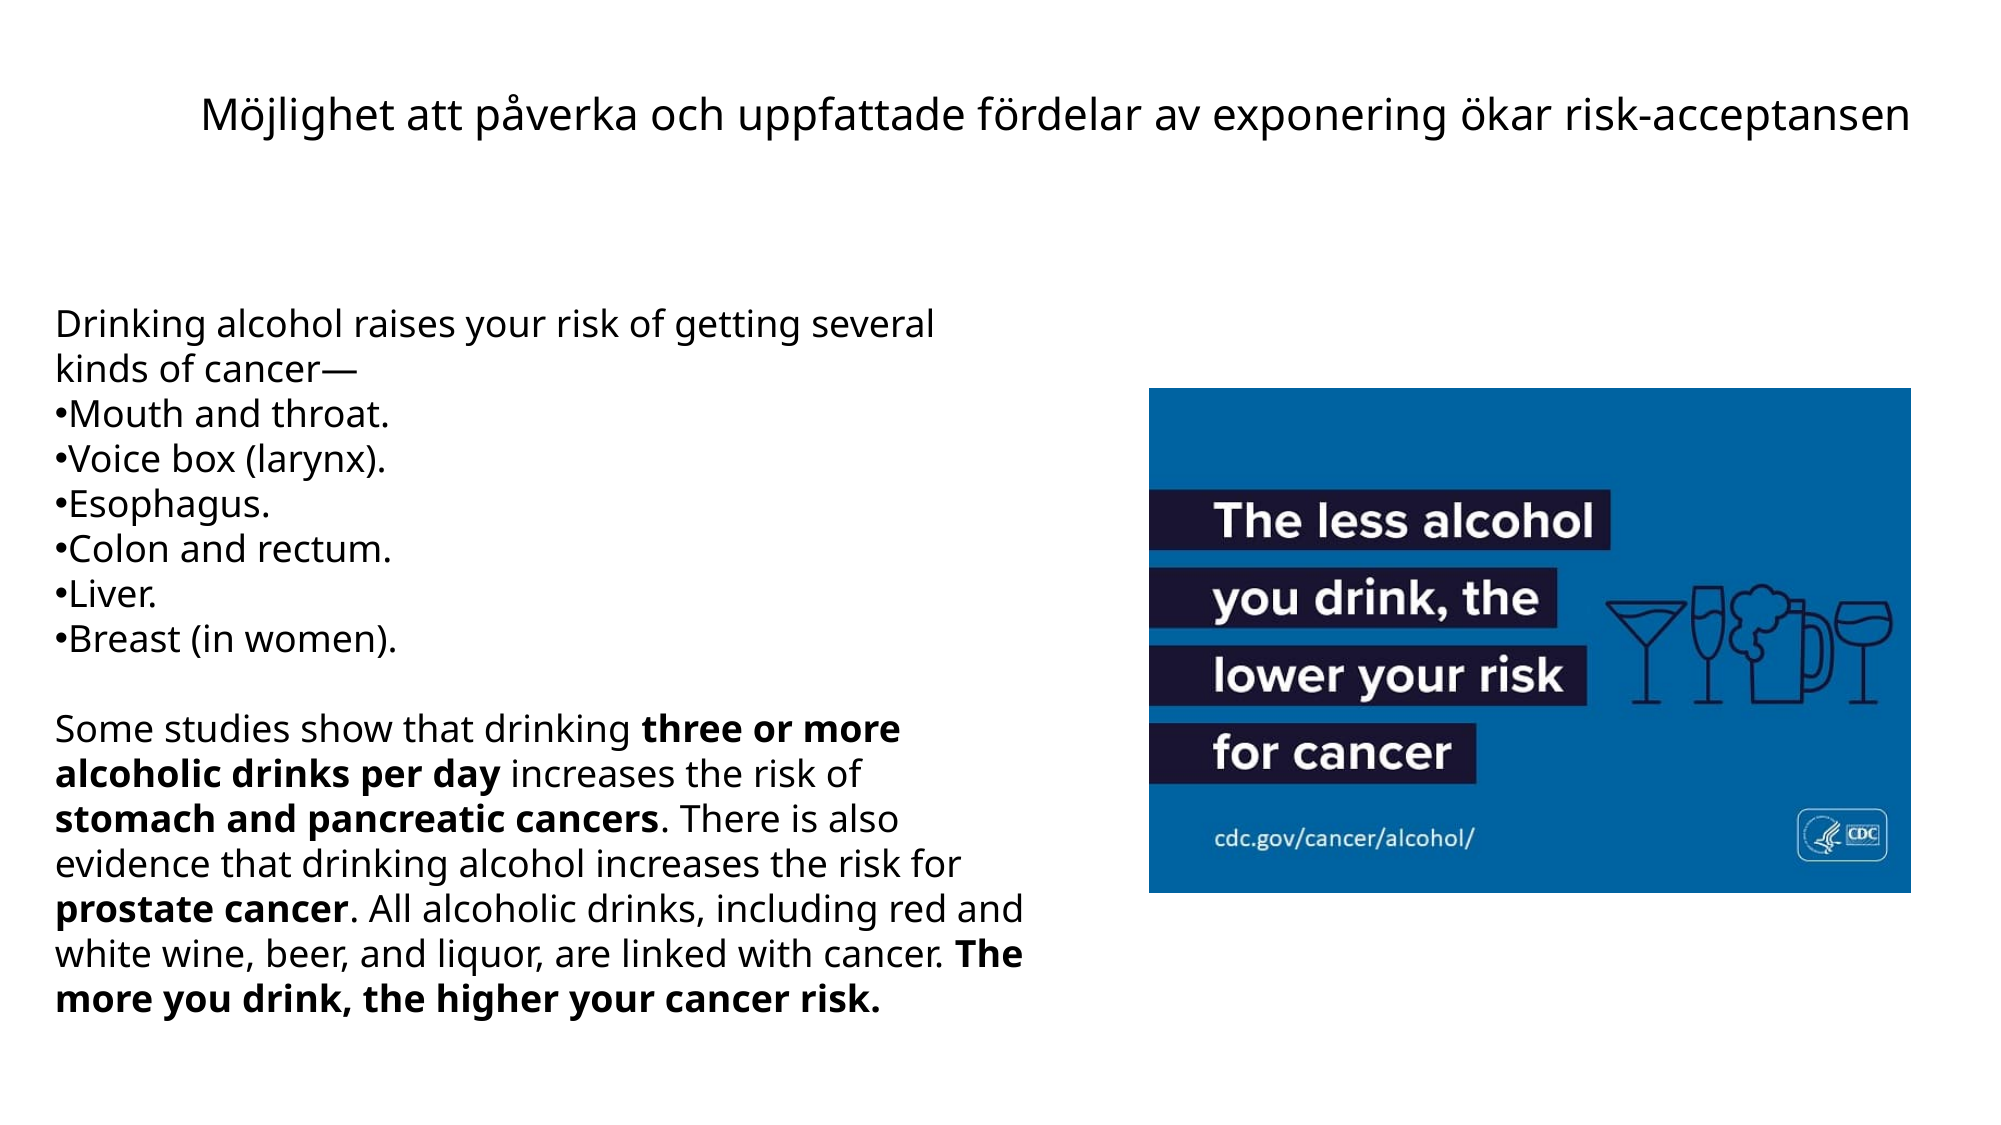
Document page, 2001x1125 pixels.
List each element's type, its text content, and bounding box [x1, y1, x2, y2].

title Möjlighet att påverka och uppfattade fördelar av exponering ökar risk-acceptansen [185, 84, 1931, 160]
picture [1149, 388, 1911, 893]
text_box Drinking alcohol raises your risk of getting several kinds of cancer— Mouth and throat. Voice box (larynx). Esophagus. Colon and rectum. Liver. Breast (in women). Some studies show that drinking three or more alcoholic drinks per day increases the risk of stomach and pancreatic cancers. There is also evidence that drinking alcohol increases the risk for prostate cancer. All alcoholic drinks, including red and white wine, beer, and liquor, are linked with cancer. The more you drink, the higher your cancer risk. [40, 292, 1041, 1027]
